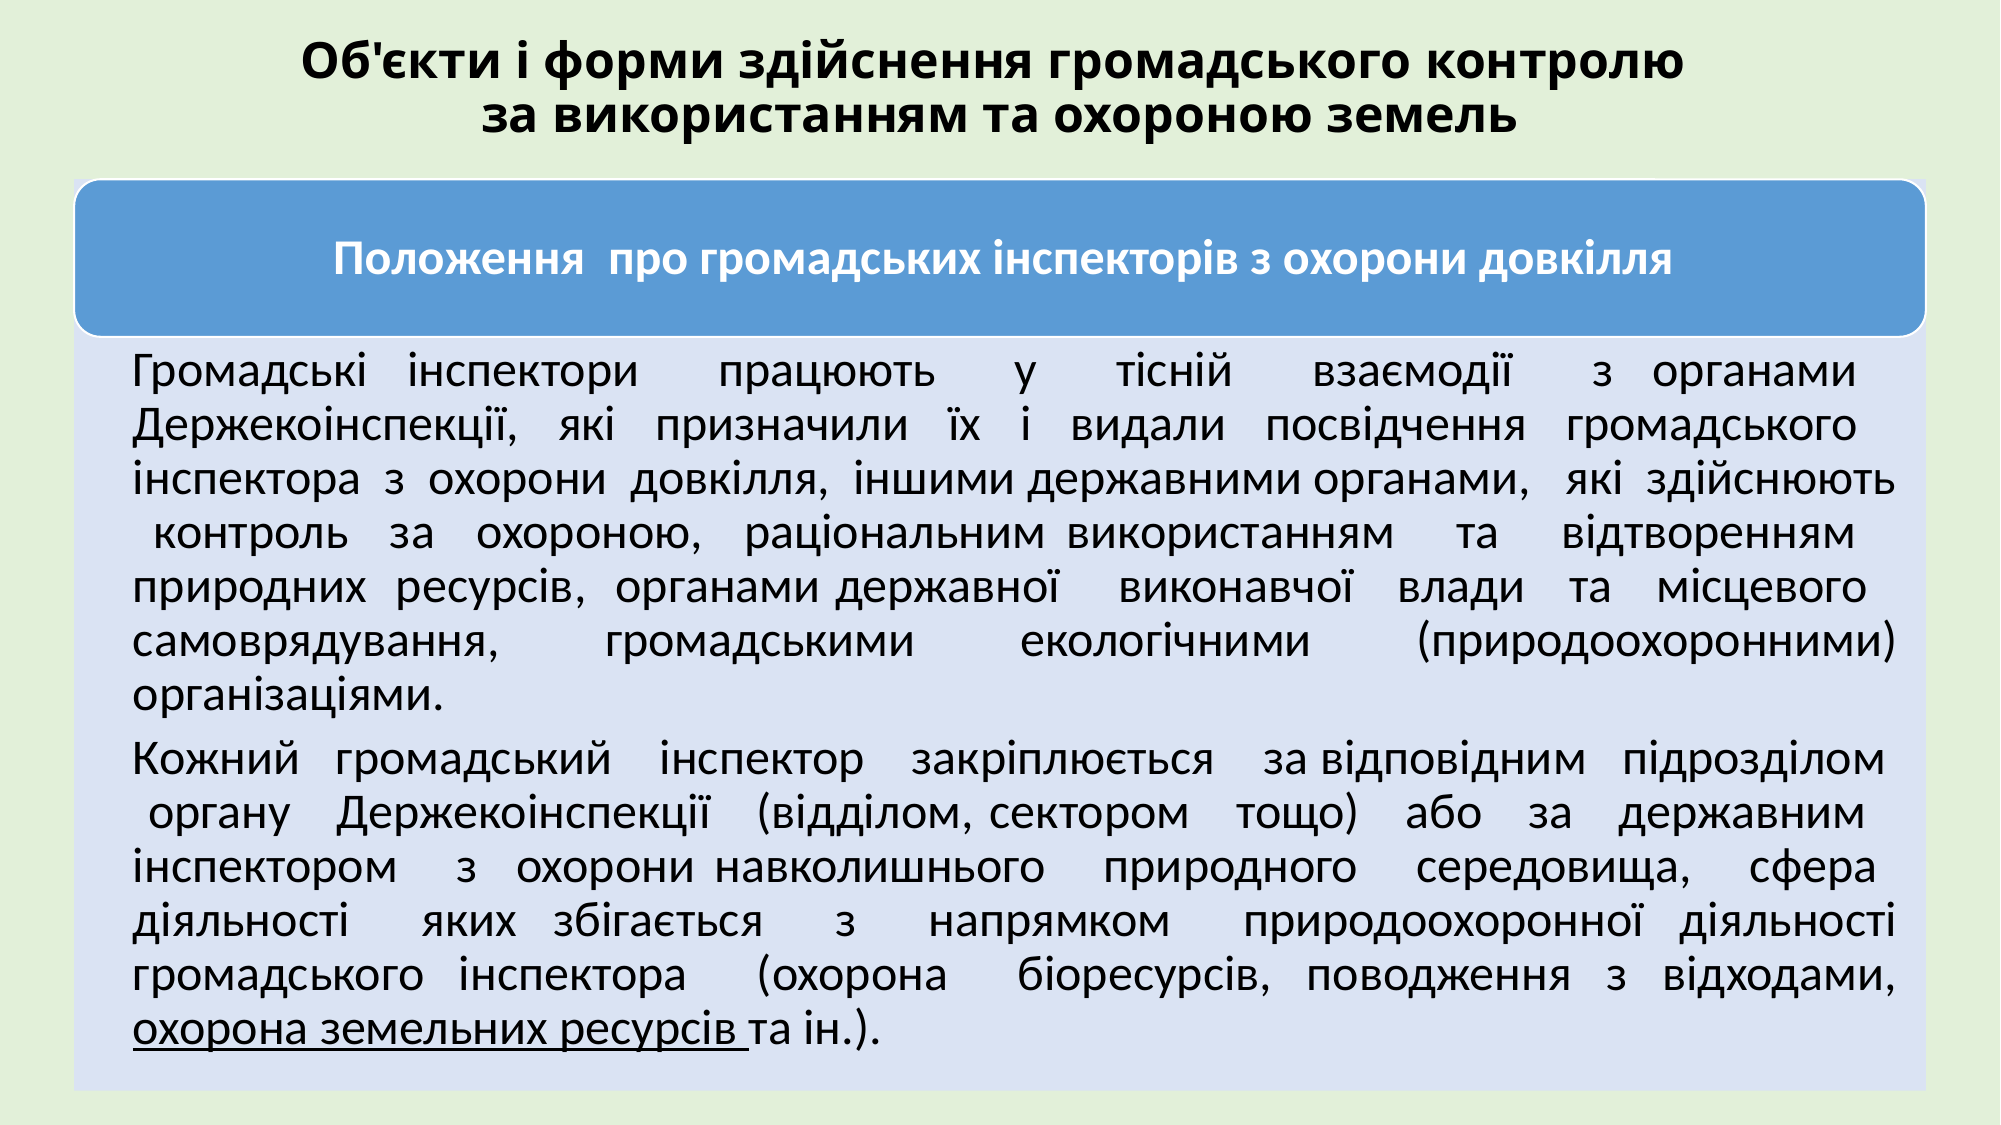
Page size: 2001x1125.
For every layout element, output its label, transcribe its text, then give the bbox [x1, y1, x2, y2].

title Об'єкти і форми здійснення громадського контролю за використанням та охороною земель [137, 34, 1863, 145]
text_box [74, 179, 1926, 1091]
